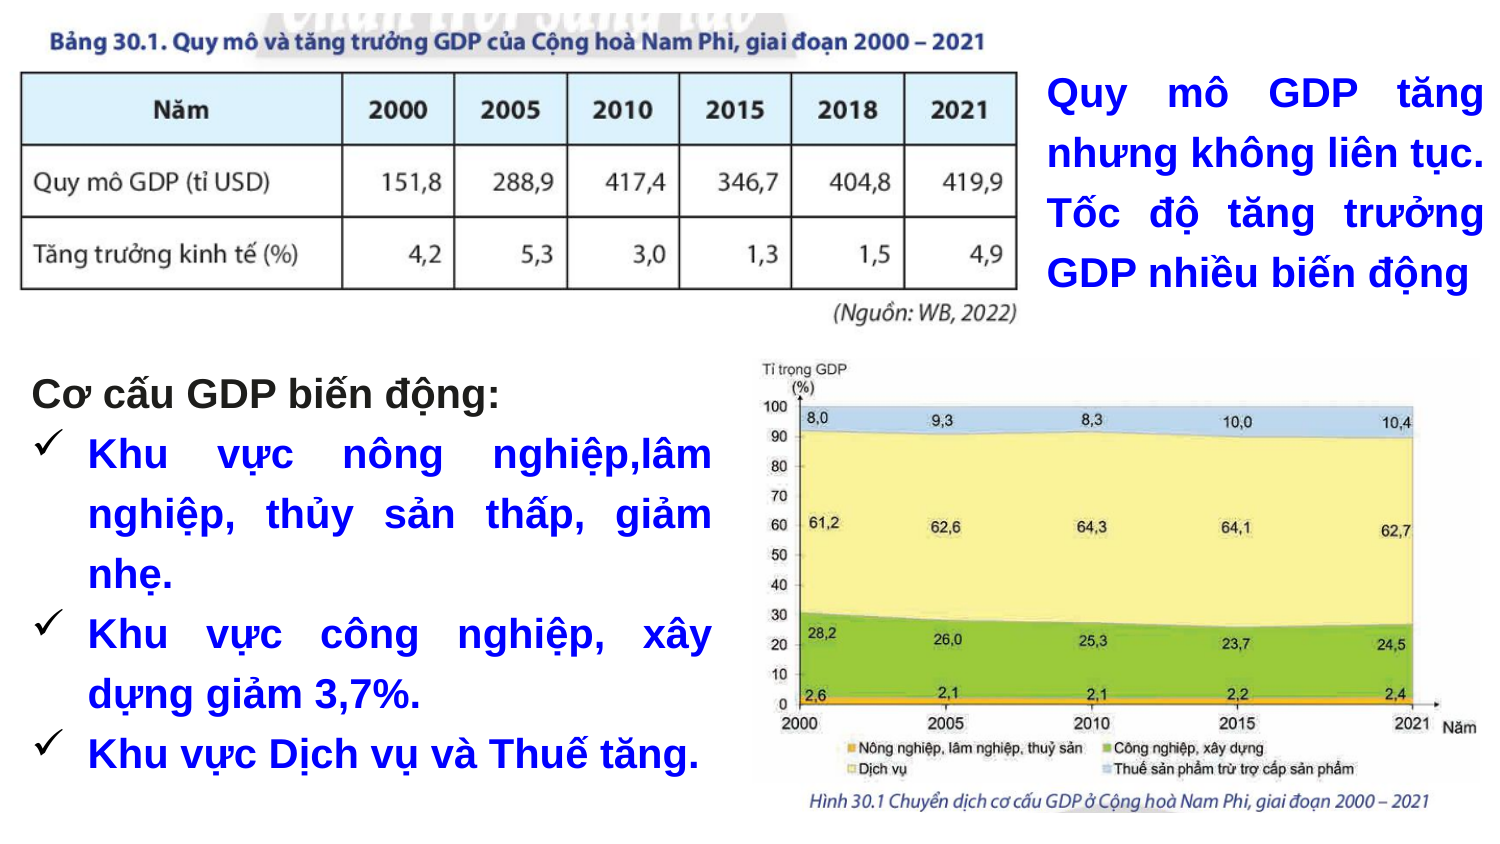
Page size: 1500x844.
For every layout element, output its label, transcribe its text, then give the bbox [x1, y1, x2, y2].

picture [749, 348, 1480, 813]
text_box Cơ cấu GDP biến động: Khu vực nông nghiệp,lâm nghiệp, thủy sản thấp, giảm nhẹ. Khu vực công nghiệp, xây dựng giảm 3,7%. Khu vực Dịch vụ và Thuế tăng. [16, 349, 728, 784]
text_box Quy mô GDP tăng nhưng không liên tục. Tốc độ tăng trưởng GDP nhiều biến động [1037, 48, 1500, 304]
picture [0, 13, 1033, 336]
